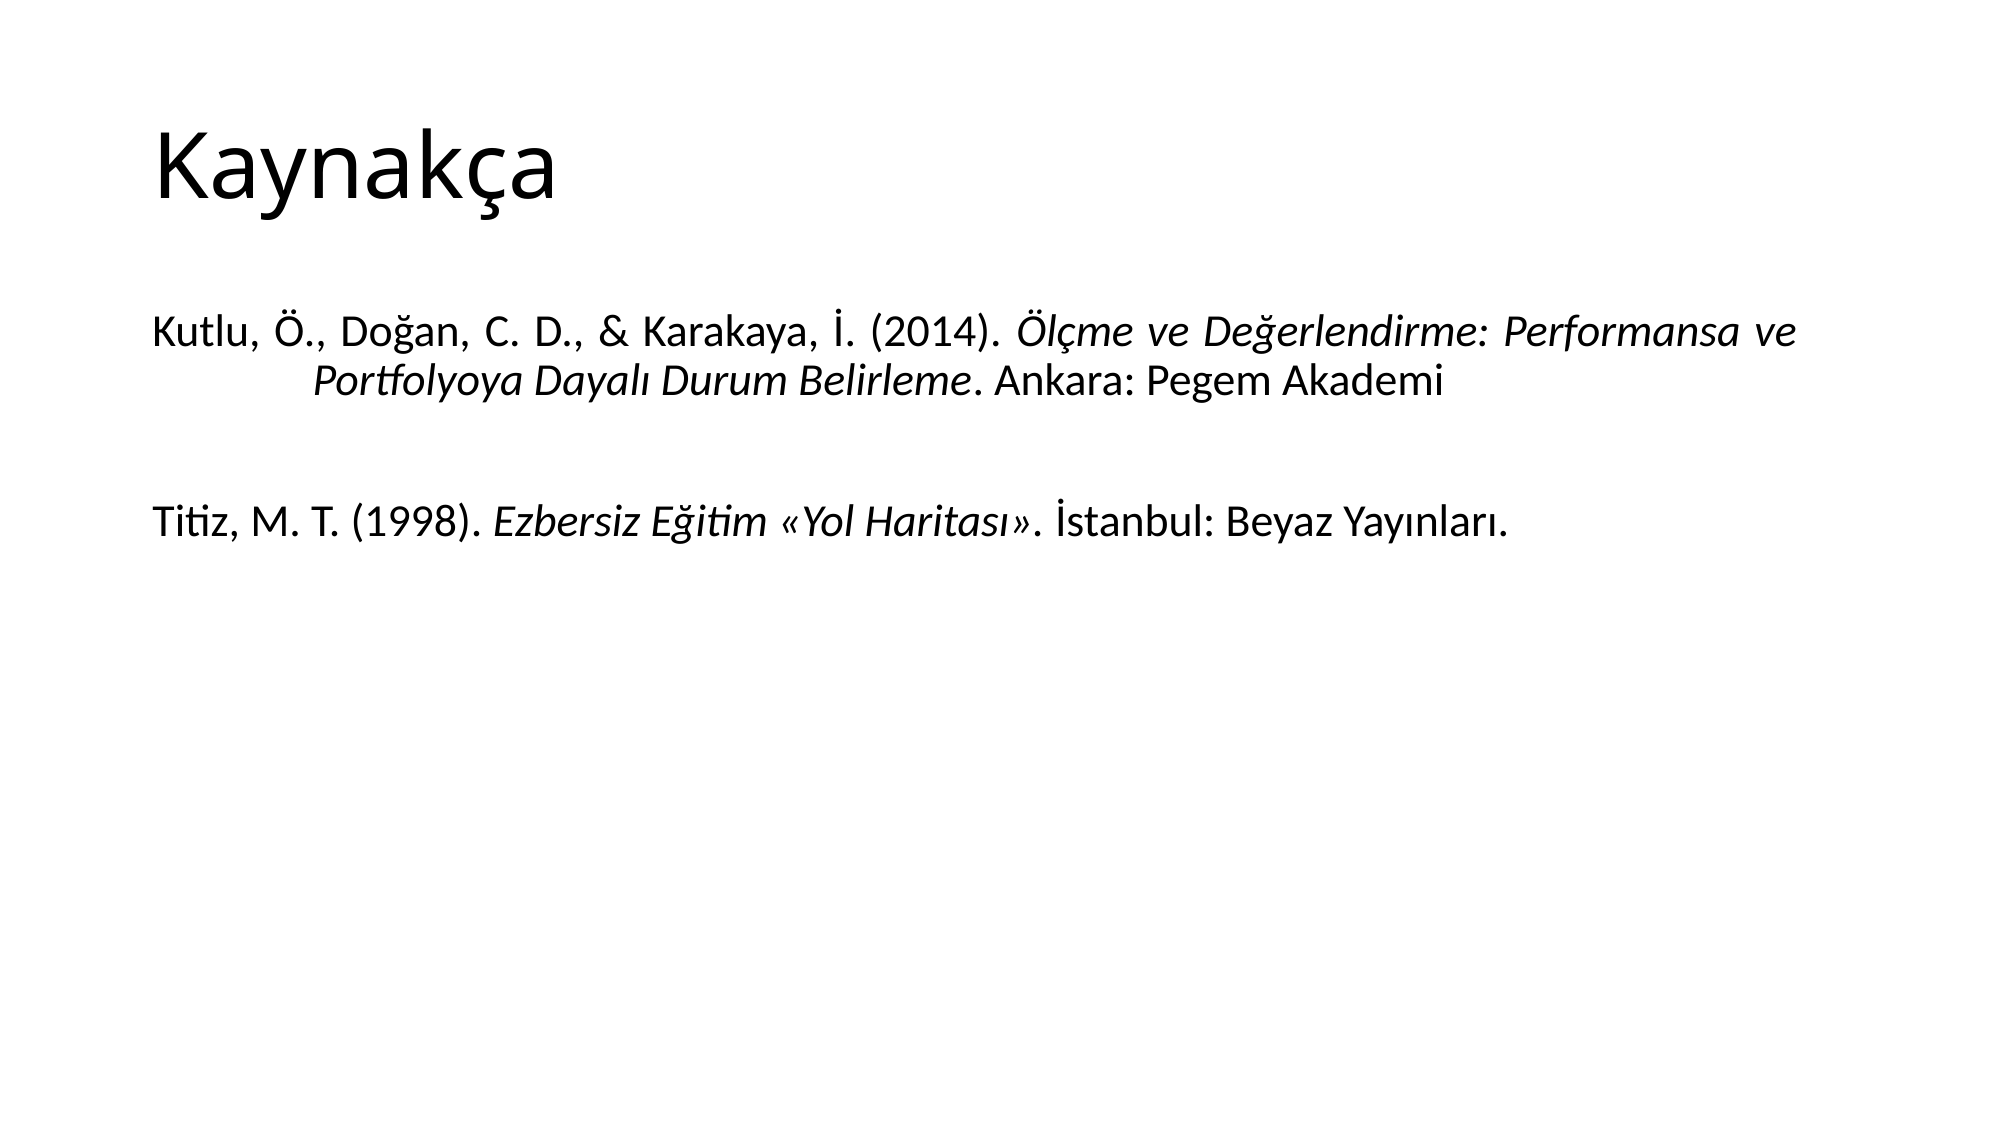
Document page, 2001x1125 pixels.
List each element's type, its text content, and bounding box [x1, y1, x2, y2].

title Kaynakça [137, 59, 1863, 278]
list Kutlu, Ö., Doğan, C. D., & Karakaya, İ. (2014). Ölçme ve Değerlendirme: Performansa ve Portfolyoya Dayalı Durum Belirleme. Ankara: Pegem Akademi Titiz, M. T. (1998). Ezbersiz Eğitim «Yol Haritası». İstanbul: Beyaz Yayınları. [137, 299, 1863, 1014]
